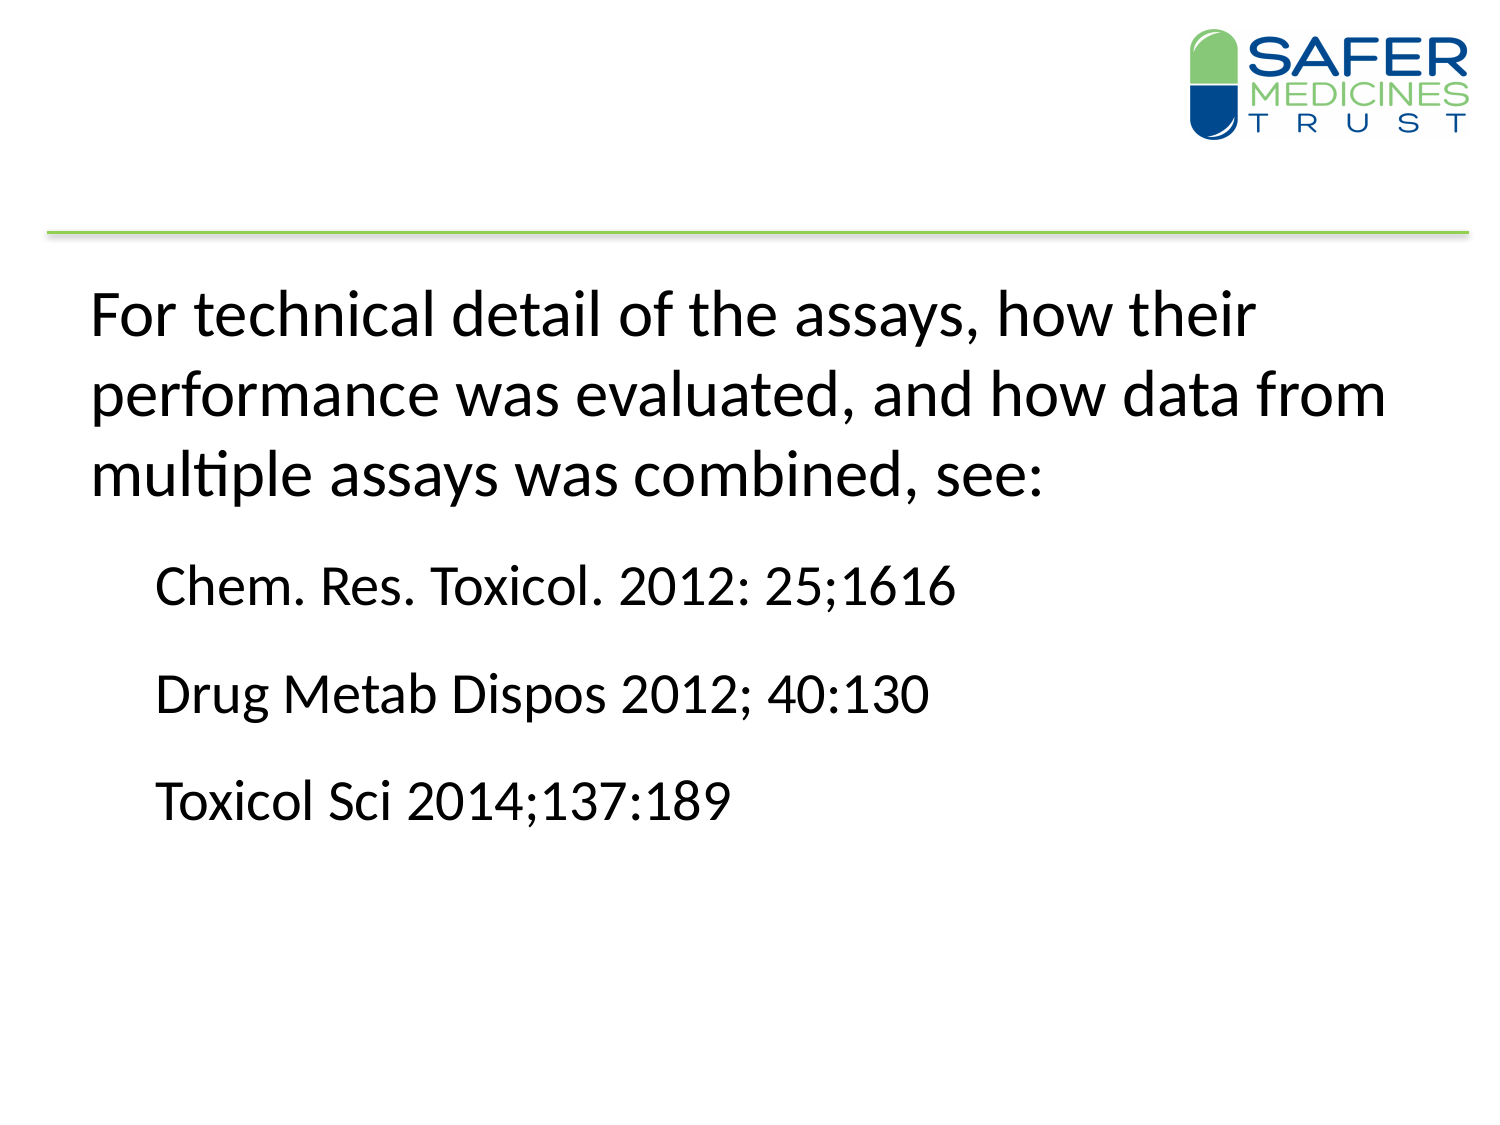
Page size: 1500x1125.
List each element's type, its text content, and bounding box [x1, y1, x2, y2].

list For technical detail of the assays, how their performance was evaluated, and how data from multiple assays was combined, see: Chem. Res. Toxicol. 2012: 25;1616 Drug Metab Dispos 2012; 40:130 Toxicol Sci 2014;137:189 [75, 262, 1425, 1005]
picture [1190, 29, 1469, 140]
title [75, 45, 1425, 233]
